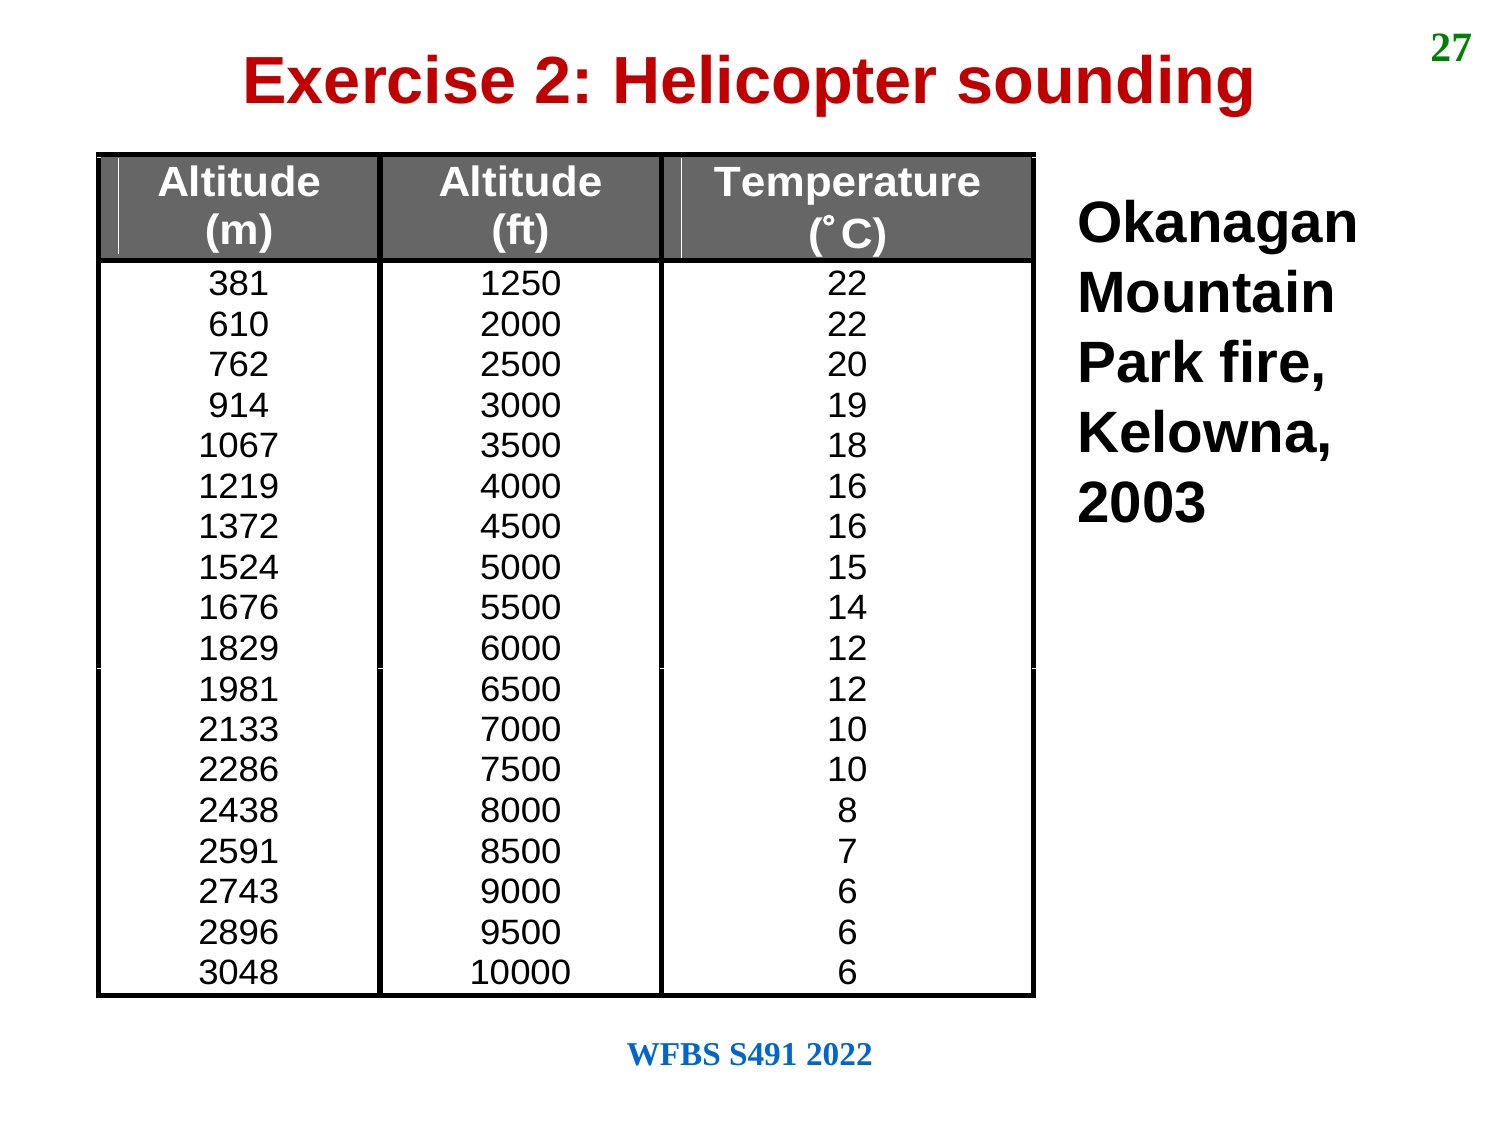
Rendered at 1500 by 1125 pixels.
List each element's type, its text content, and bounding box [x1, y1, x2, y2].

text_box Exercise 2: Helicopter sounding [24, 29, 1475, 125]
slide_number 27 [1412, 12, 1488, 88]
footer WFBS S491 2022 [512, 1025, 988, 1100]
text_box Okanagan Mountain Park fire, Kelowna, 2003 [1062, 177, 1464, 542]
picture [74, 146, 1050, 1009]
